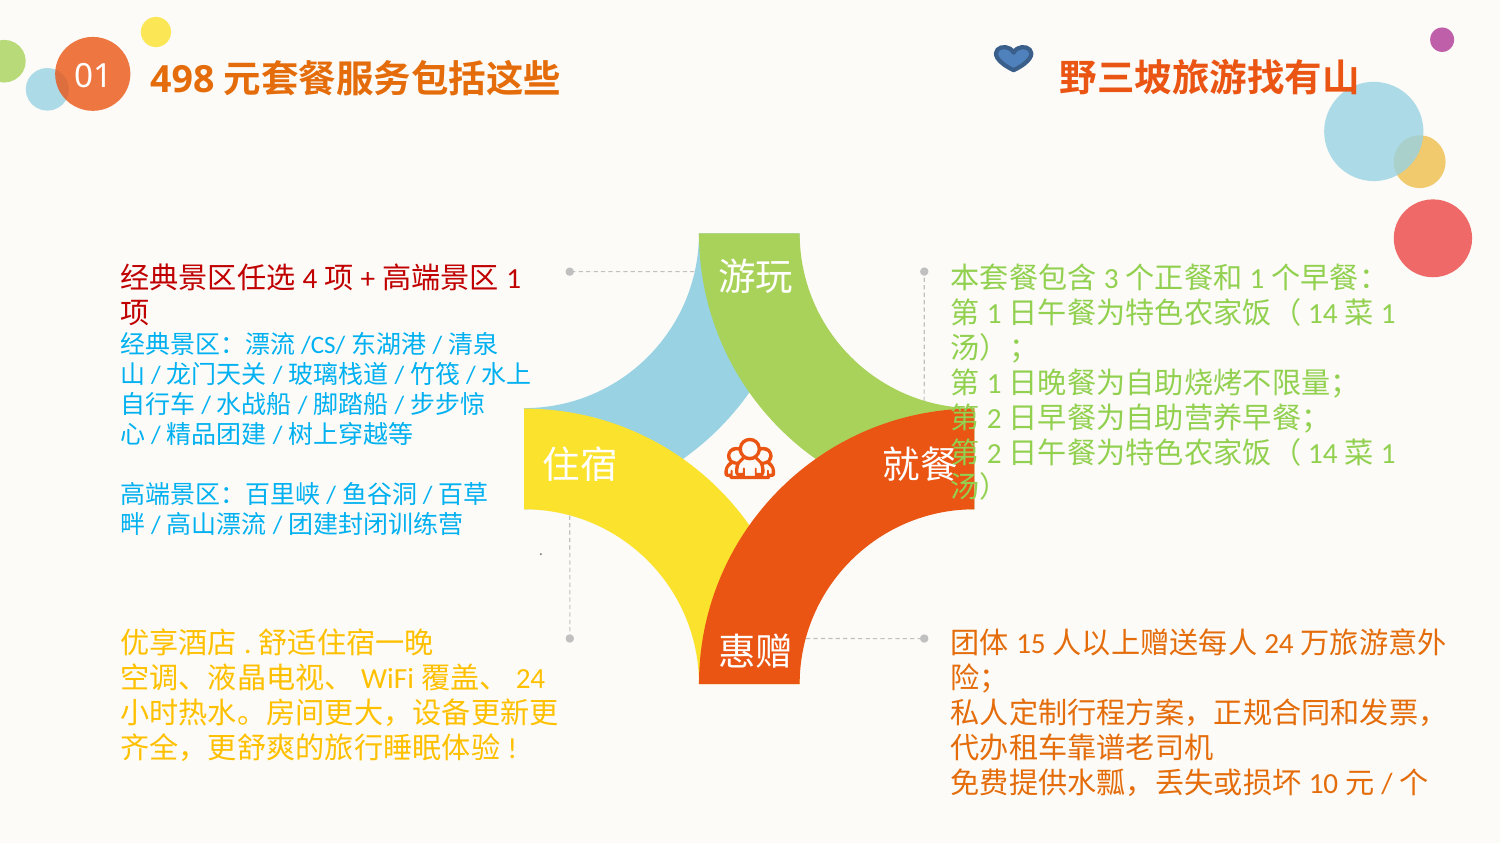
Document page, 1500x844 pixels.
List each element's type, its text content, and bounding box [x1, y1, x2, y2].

text_box [565, 267, 574, 276]
text_box [140, 16, 172, 48]
text_box [920, 267, 929, 279]
text_box [917, 634, 929, 643]
text_box 经典景区任选4项+高端景区1项 经典景区：漂流/CS/东湖港/清泉山/龙门天关/玻璃栈道/竹筏/水上自行车/水战船/脚踏船/步步惊心/精品团建/树上穿越等 高端景区：百里峡/鱼谷洞/百草畔/高山漂流/团建封闭训练营 . [120, 259, 547, 559]
text_box 就餐 [867, 433, 973, 494]
text_box 团体15人以上赠送每人24万旅游意外险； 私人定制行程方案，正规合同和发票，代办租车靠谱老司机 免费提供水瓢，丢失或损坏10元/个 [950, 624, 1473, 835]
text_box [698, 636, 800, 685]
text_box [1430, 27, 1455, 52]
text_box [25, 67, 66, 111]
text_box [1393, 199, 1473, 278]
text_box [724, 437, 776, 480]
text_box [1324, 82, 1424, 182]
text_box 野三坡旅游找有山 [1044, 46, 1383, 107]
text_box 01 [65, 53, 121, 94]
text_box 住宿 [527, 433, 633, 494]
text_box [55, 36, 131, 111]
text_box [0, 39, 26, 83]
text_box [708, 286, 950, 459]
text_box [698, 233, 801, 281]
text_box 498元套餐服务包括这些 [150, 55, 606, 101]
text_box [547, 237, 749, 459]
text_box 惠赠 [703, 620, 809, 681]
text_box 游玩 [703, 245, 808, 306]
text_box [547, 409, 749, 680]
text_box [993, 45, 1034, 73]
text_box 本套餐包含3个正餐和1个早餐： 第1日午餐为特色农家饭（14菜1汤）； 第1日晚餐为自助烧烤不限量； 第2日早餐为自助营养早餐； 第2日午餐为特色农家饭（14菜1汤） [950, 259, 1455, 504]
text_box [1397, 135, 1446, 189]
text_box 优享酒店.舒适住宿一晚 空调、液晶电视、WiFi覆盖、24小时热水。房间更大，设备更新更齐全，更舒爽的旅行睡眠体验! [120, 624, 570, 765]
text_box [706, 409, 975, 628]
